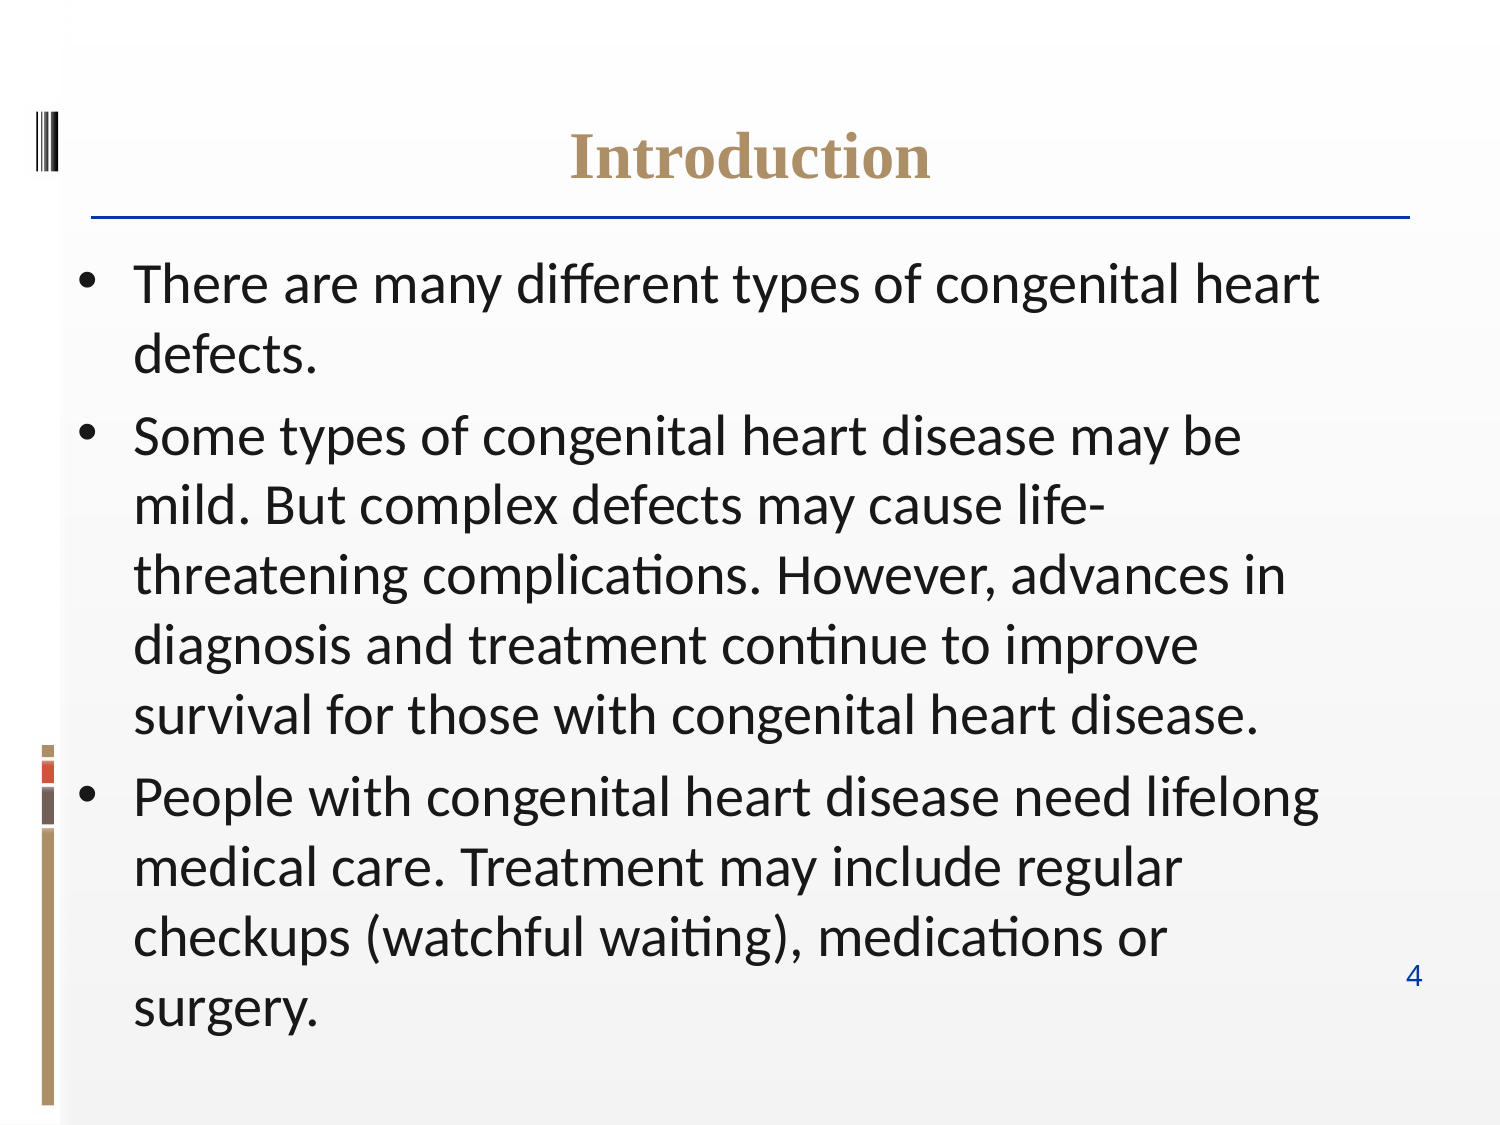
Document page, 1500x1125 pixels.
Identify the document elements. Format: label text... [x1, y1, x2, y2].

text_box Introduction [362, 104, 1140, 200]
text_box 4 [1087, 949, 1438, 1010]
text_box There are many different types of congenital heart defects. Some types of congenital heart disease may be mild. But complex defects may cause life-threatening complications. However, advances in diagnosis and treatment continue to improve survival for those with congenital heart disease. People with congenital heart disease need lifelong medical care. Treatment may include regular checkups (watchful waiting), medications or surgery. [62, 237, 1338, 1025]
